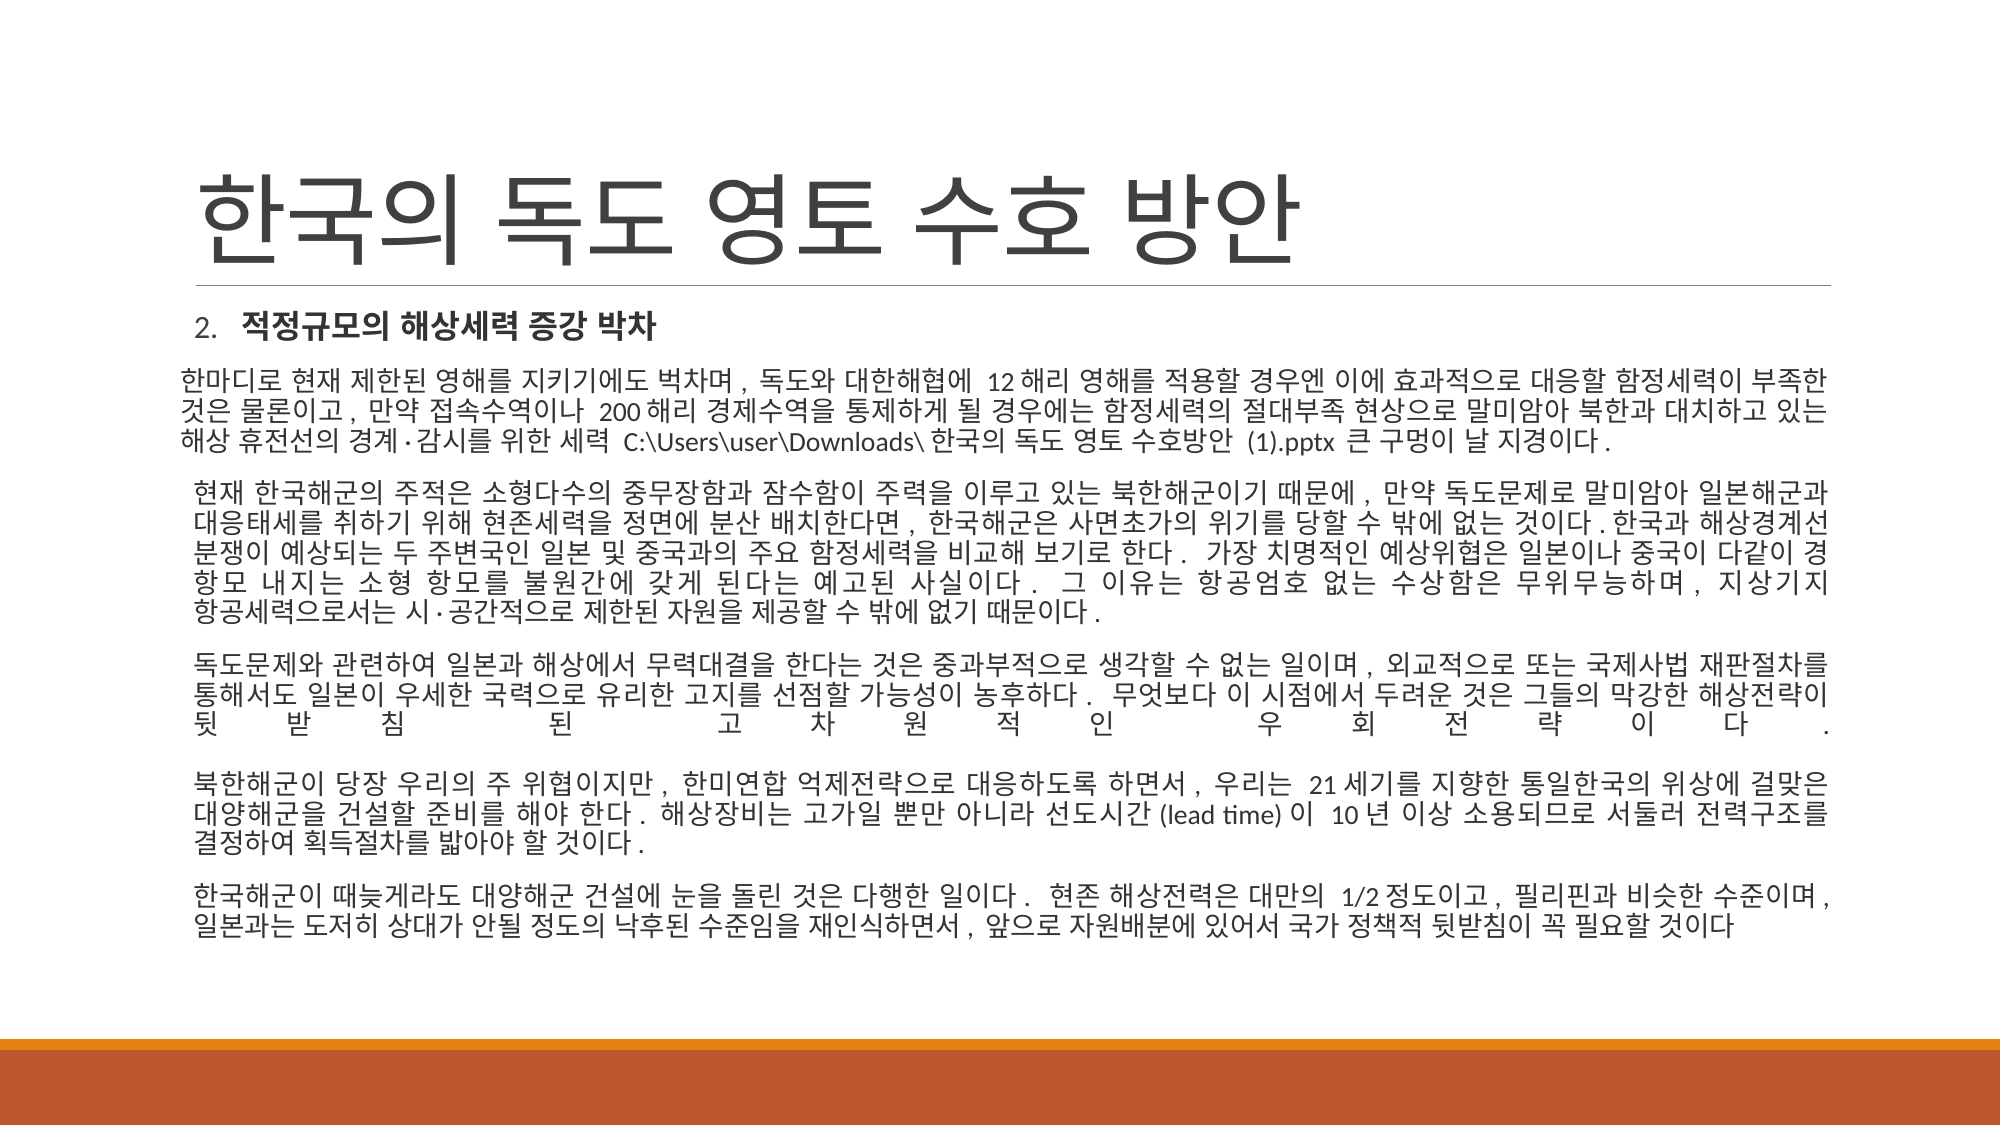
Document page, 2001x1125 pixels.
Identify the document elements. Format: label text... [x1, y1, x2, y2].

title 한국의 독도 영토 수호 방안 [180, 47, 1830, 285]
list 2. 적정규모의 해상세력 증강 박차 한마디로 현재 제한된 영해를 지키기에도 벅차며, 독도와 대한해협에 12해리 영해를 적용할 경우엔 이에 효과적으로 대응할 함정세력이 부족한 것은 물론이고, 만약 접속수역이나 200해리 경제수역을 통제하게 될 경우에는 함정세력의 절대부족 현상으로 말미암아 북한과 대치하고 있는 해상 휴전선의 경계·감시를 위한 세력 C:\Users\user\Downloads\한국의 독도 영토 수호방안 (1).pptx 큰 구멍이 날 지경이다. 현재 한국해군의 주적은 소형다수의 중무장함과 잠수함이 주력을 이루고 있는 북한해군이기 때문에, 만약 독도문제로 말미암아 일본해군과 대응태세를 취하기 위해 현존세력을 정면에 분산 배치한다면, 한국해군은 사면초가의 위기를 당할 수 밖에 없는 것이다.한국과 해상경계선 분쟁이 예상되는 두 주변국인 일본 및 중국과의 주요 함정세력을 비교해 보기로 한다. 가장 치명적인 예상위협은 일본이나 중국이 다같이 경 항모 내지는 소형 항모를 불원간에 갖게 된다는 예고된 사실이다. 그 이유는 항공엄호 없는 수상함은 무위무능하며, 지상기지 항공세력으로서는 시·공간적으로 제한된 자원을 제공할 수 밖에 없기 때문이다. 독도문제와 관련하여 일본과 해상에서 무력대결을 한다는 것은 중과부적으로 생각할 수 없는 일이며, 외교적으로 또는 국제사법 재판절차를 통해서도 일본이 우세한 국력으로 유리한 고지를 선점할 가능성이 농후하다. 무엇보다 이 시점에서 두려운 것은 그들의 막강한 해상전략이 뒷받침 된 고차원적인 우회전략이다. 북한해군이 당장 우리의 주 위협이지만, 한미연합 억제전략으로 대응하도록 하면서, 우리는 21세기를 지향한 통일한국의 위상에 걸맞은 대양해군을 건설할 준비를 해야 한다. 해상장비는 고가일 뿐만 아니라 선도시간(lead time)이 10년 이상 소용되므로 서둘러 전력구조를 결정하여 획득절차를 밟아야 할 것이다. 한국해군이 때늦게라도 대양해군 건설에 눈을 돌린 것은 다행한 일이다. 현존 해상전력은 대만의 1/2정도이고, 필리핀과 비슷한 수준이며, 일본과는 도저히 상대가 안될 정도의 낙후된 수준임을 재인식하면서, 앞으로 자원배분에 있어서 국가 정책적 뒷받침이 꼭 필요할 것이다 [180, 302, 1830, 963]
